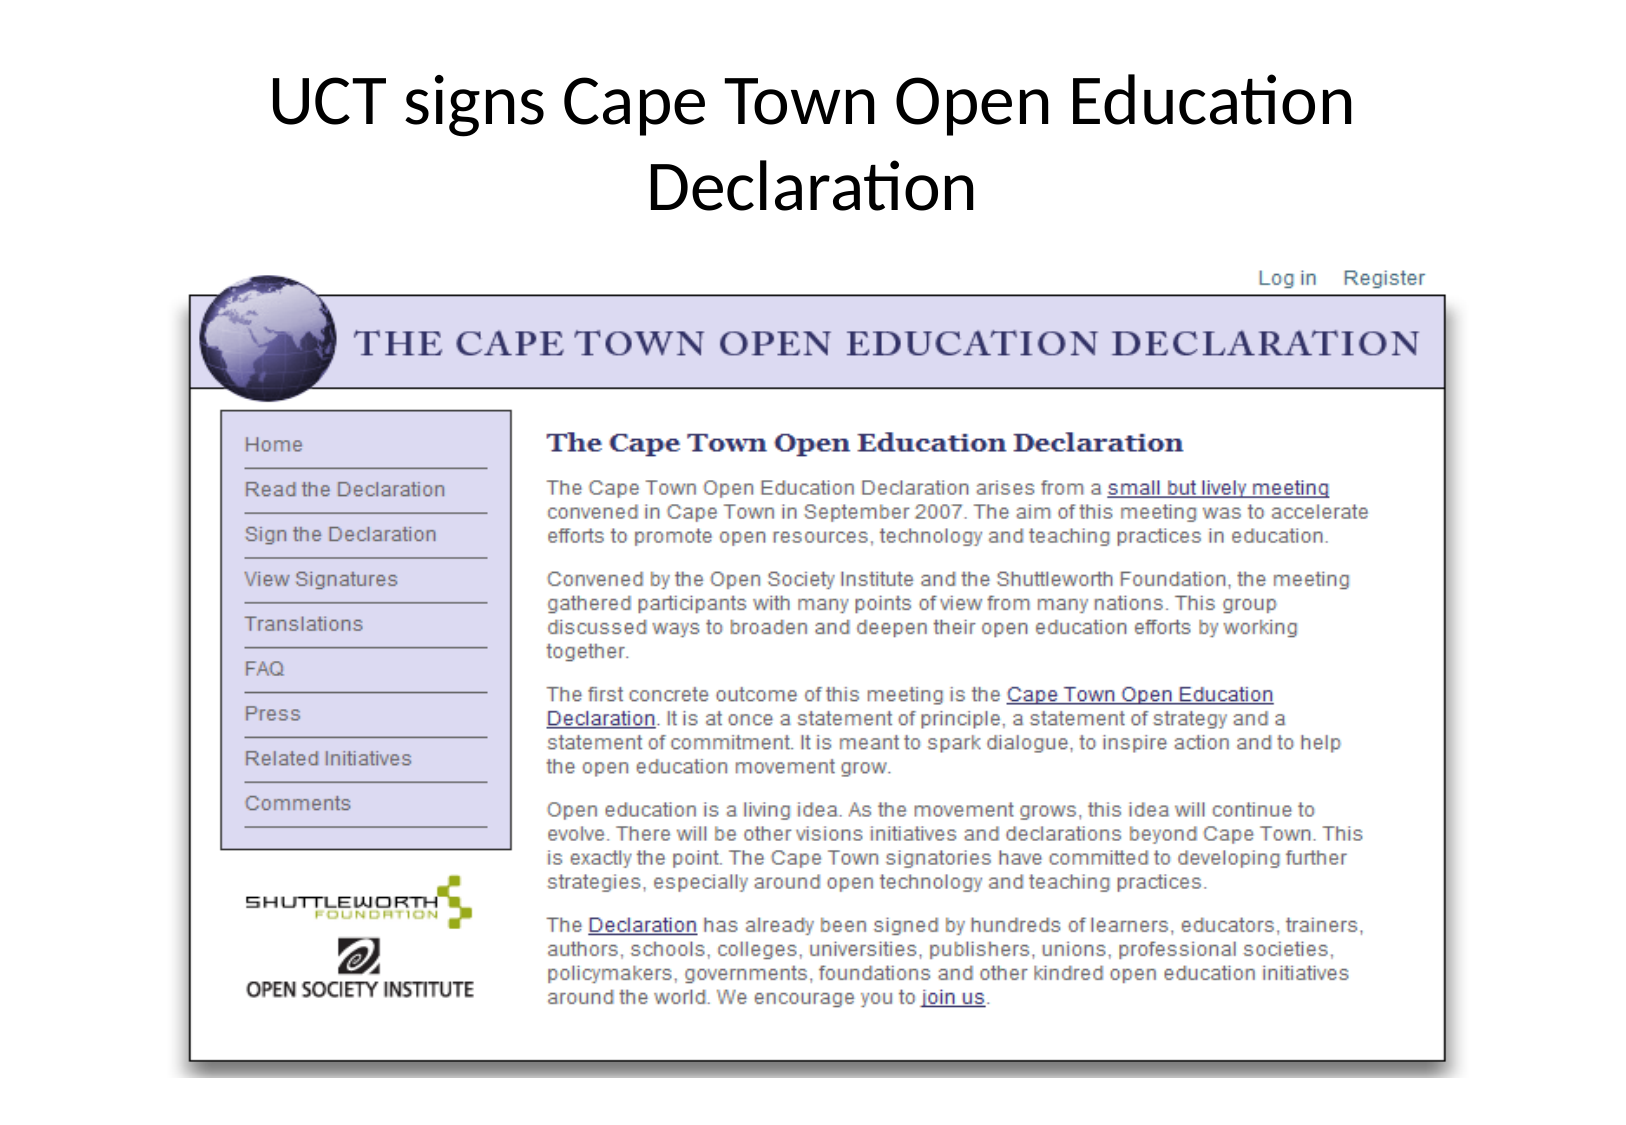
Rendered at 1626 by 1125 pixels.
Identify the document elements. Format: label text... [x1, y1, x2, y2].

picture [139, 258, 1486, 1079]
title UCT signs Cape Town Open Education Declaration [81, 45, 1544, 233]
